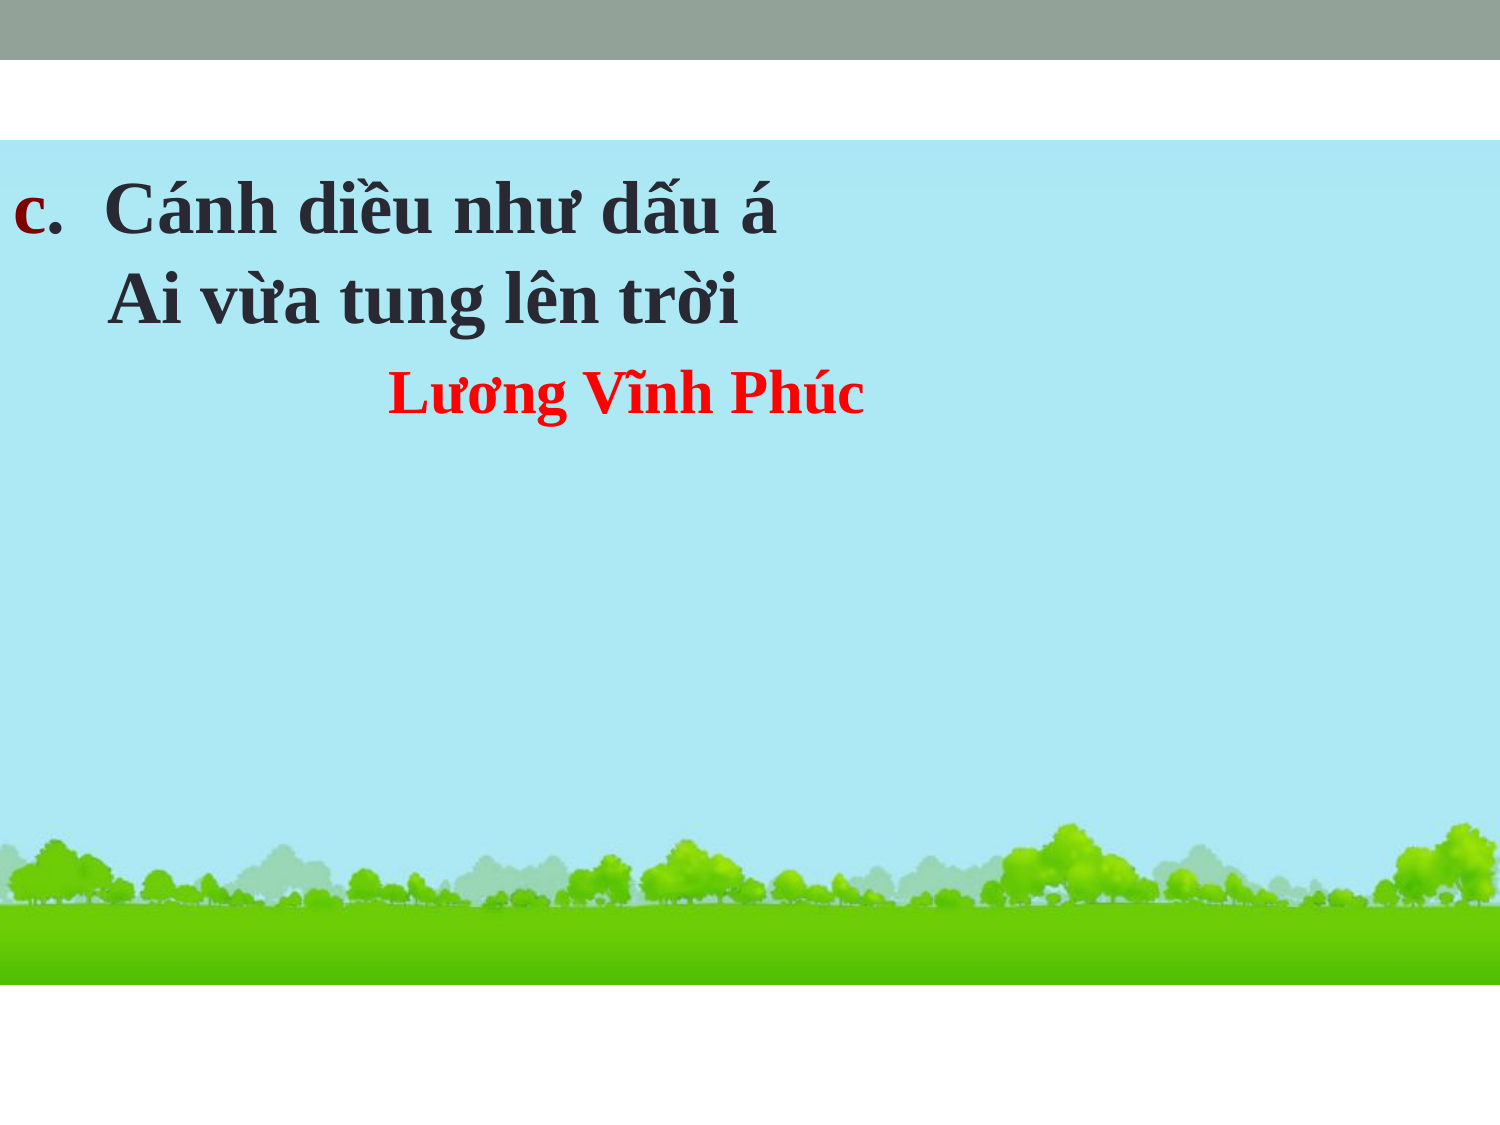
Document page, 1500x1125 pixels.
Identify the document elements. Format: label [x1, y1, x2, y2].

picture [0, 140, 1500, 985]
